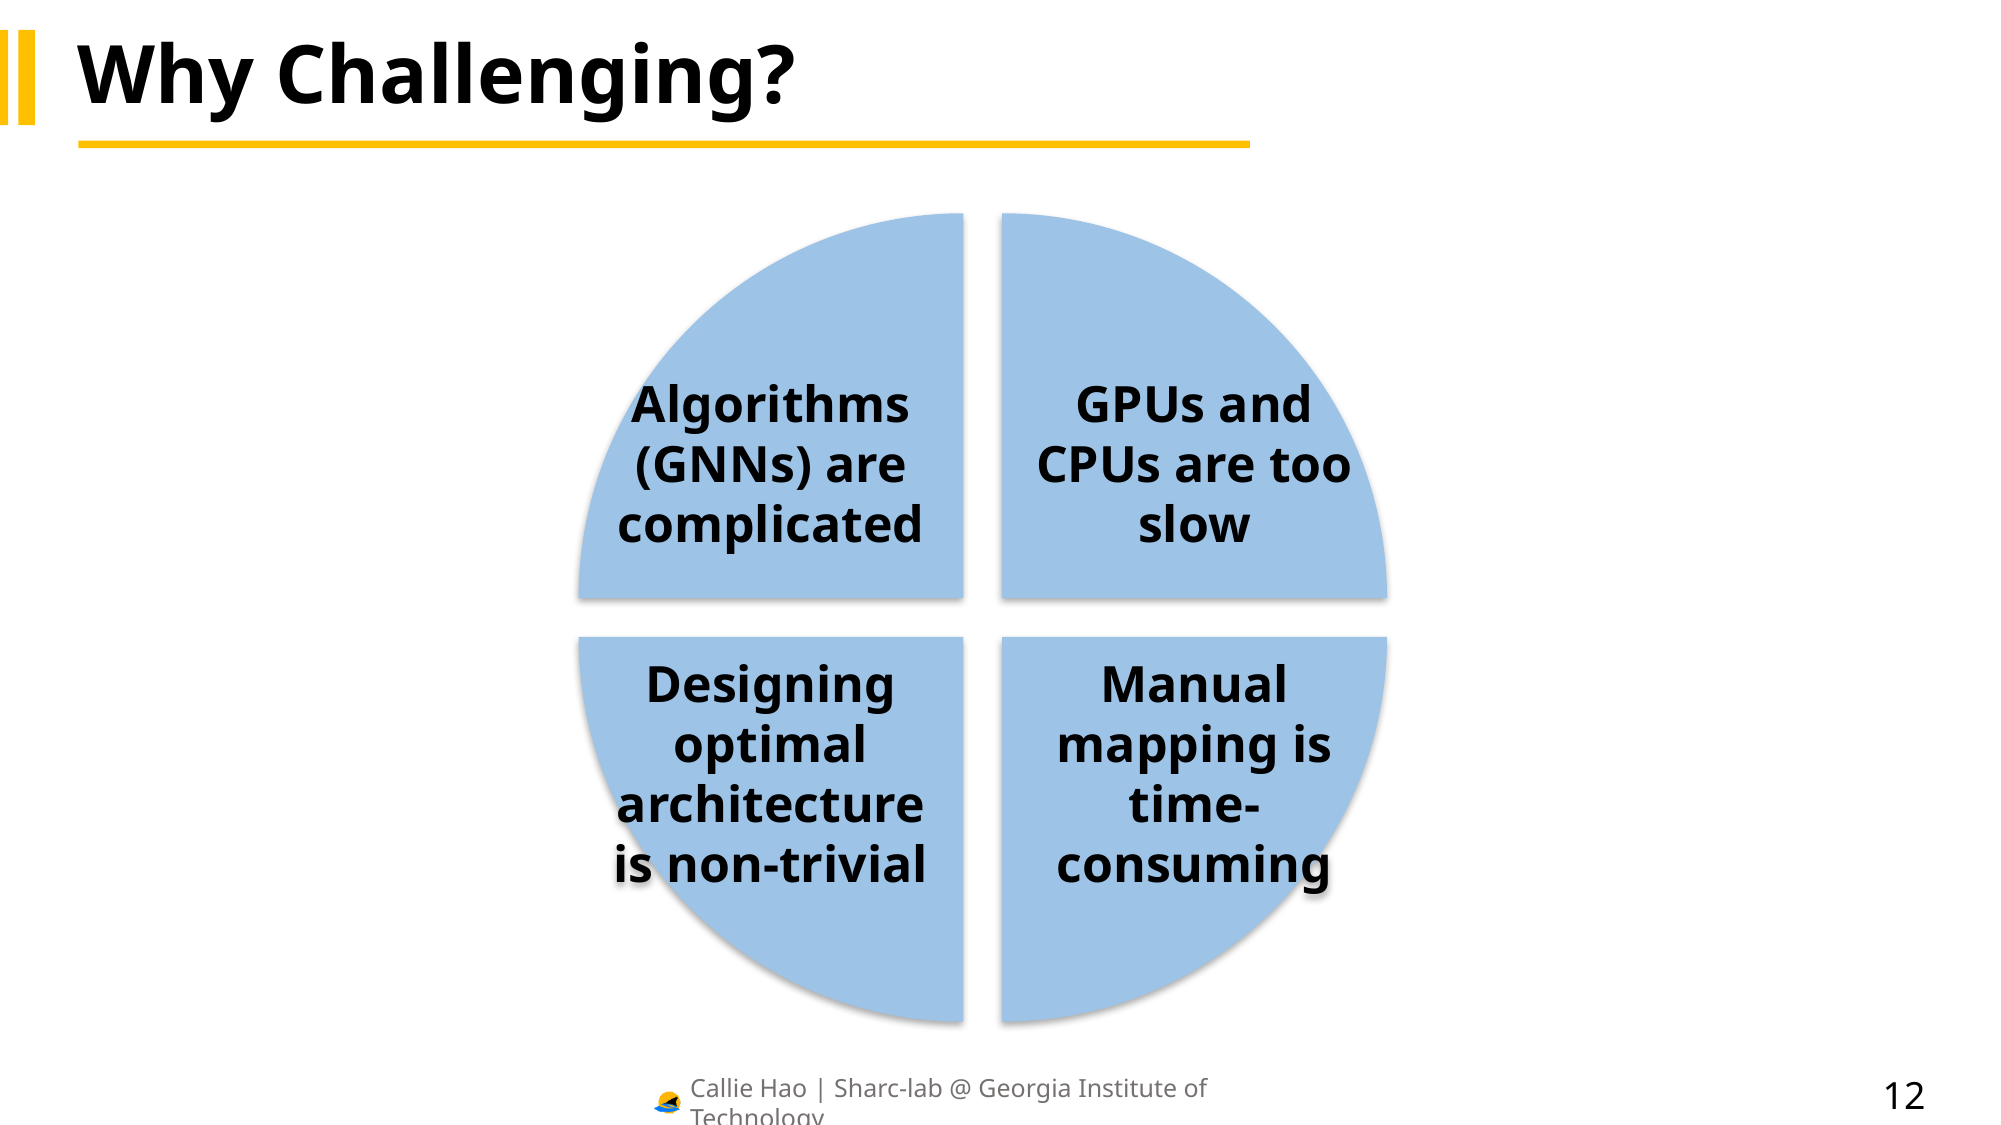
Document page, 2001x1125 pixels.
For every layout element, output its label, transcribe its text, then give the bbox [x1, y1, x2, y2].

title Why Challenging? [62, 26, 1920, 129]
text_box Algorithms (GNNs) are complicated [578, 212, 965, 599]
slide_number 12 [1823, 1064, 1941, 1114]
picture [652, 1089, 683, 1114]
text_box Designing optimal architecture is non-trivial [578, 636, 965, 1023]
text_box GPUs and CPUs are too slow [1001, 212, 1388, 599]
text_box Manual mapping is time-consuming [1001, 636, 1388, 1023]
